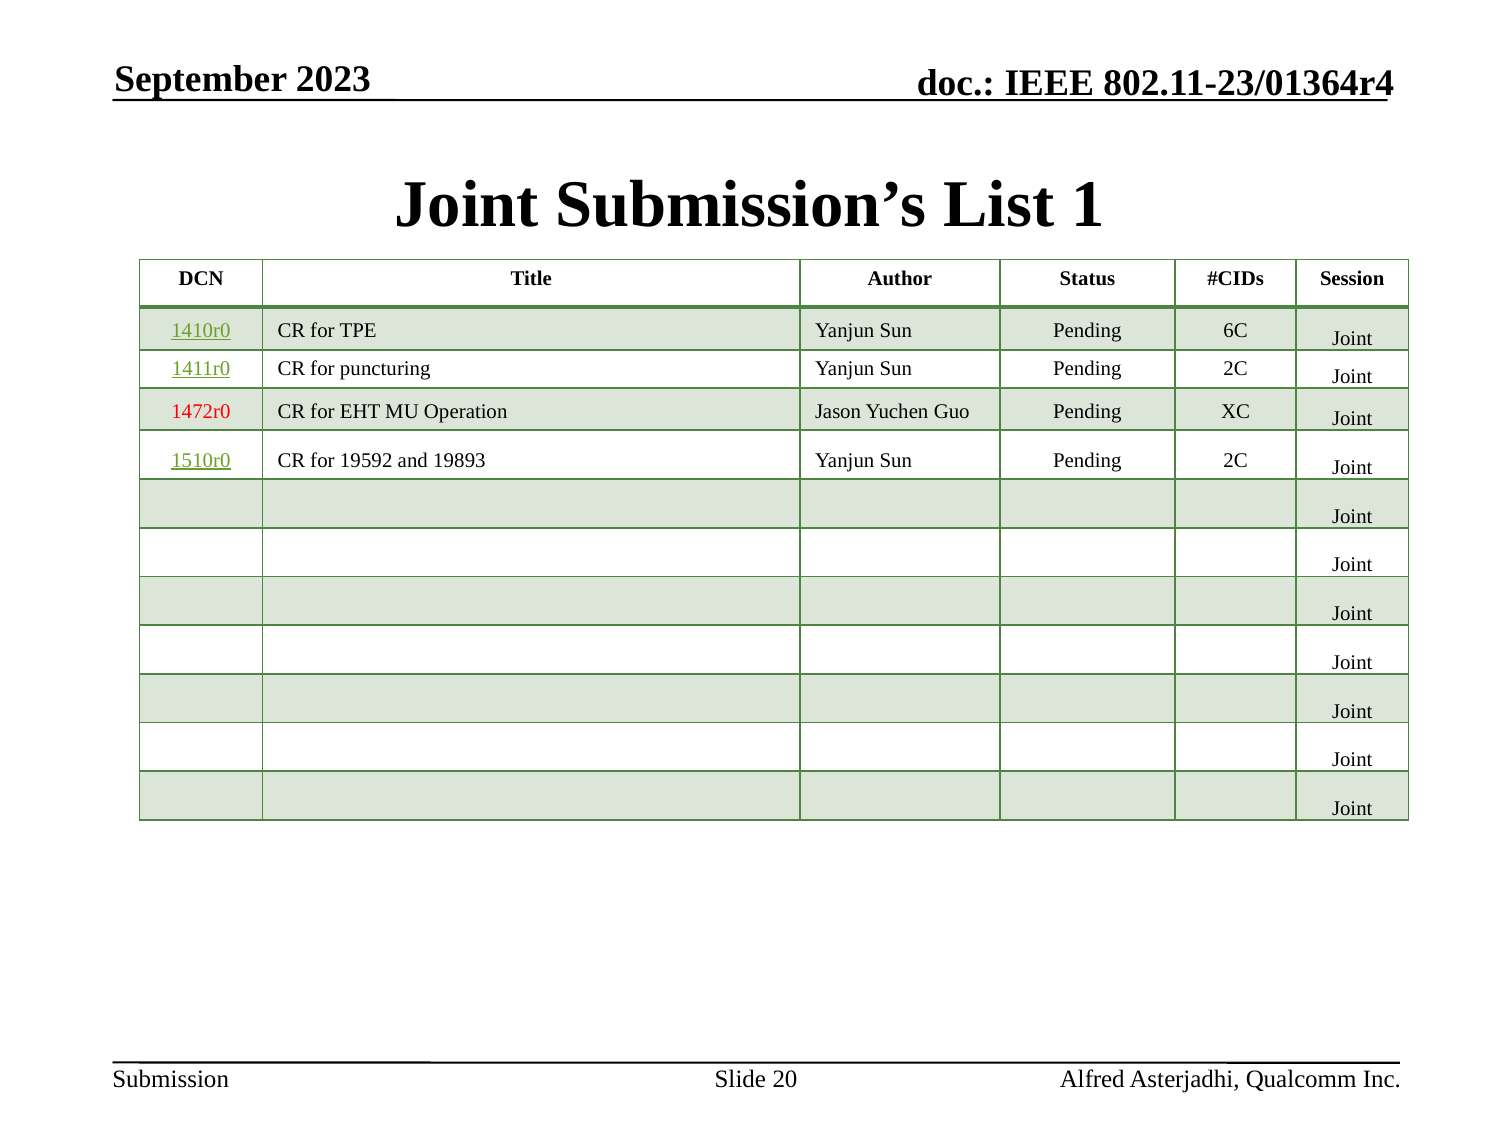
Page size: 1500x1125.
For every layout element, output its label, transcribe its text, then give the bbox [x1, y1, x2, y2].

table_cell [263, 529, 799, 576]
table_cell [801, 772, 999, 819]
table_cell [140, 772, 262, 819]
table_cell Joint [1297, 389, 1408, 429]
table_cell 6C [1176, 309, 1295, 349]
table_cell Yanjun Sun [801, 431, 999, 478]
table_cell [263, 577, 799, 624]
table_header Author [801, 260, 999, 305]
table_cell [801, 577, 999, 624]
table_cell Joint [1297, 577, 1408, 624]
table_cell [1176, 723, 1295, 770]
table_cell 1472r0 [140, 389, 262, 429]
table_cell CR for EHT MU Operation [263, 389, 799, 429]
table_cell [263, 675, 799, 722]
table_cell [801, 675, 999, 722]
table_cell [1001, 772, 1174, 819]
table_cell Pending [1001, 309, 1174, 349]
table_cell [801, 626, 999, 673]
table_cell [1001, 529, 1174, 576]
table_cell Jason Yuchen Guo [801, 389, 999, 429]
table_cell 1510r0 [140, 431, 262, 478]
table_cell Yanjun Sun [801, 309, 999, 349]
table_cell [1176, 772, 1295, 819]
title Joint Submission’s List 1 [112, 112, 1388, 288]
table_cell [1001, 577, 1174, 624]
table_cell [140, 723, 262, 770]
table_cell [801, 529, 999, 576]
table_header Session [1297, 260, 1408, 305]
table_cell [140, 480, 262, 527]
table_cell [1001, 675, 1174, 722]
table_cell [801, 723, 999, 770]
table_cell [1176, 577, 1295, 624]
table_cell [263, 480, 799, 527]
table_cell Joint [1297, 529, 1408, 576]
table_cell Pending [1001, 351, 1174, 387]
table_cell [263, 772, 799, 819]
table_cell CR for TPE [263, 309, 799, 349]
table_cell Joint [1297, 675, 1408, 722]
table_cell 1410r0 [140, 309, 262, 349]
footer Alfred Asterjadhi, Qualcomm Inc. [878, 1061, 1402, 1093]
table_cell Pending [1001, 431, 1174, 478]
table_cell [1001, 626, 1174, 673]
table_cell [1176, 675, 1295, 722]
table_cell Joint [1297, 480, 1408, 527]
table_cell [263, 723, 799, 770]
table_cell 2C [1176, 351, 1295, 387]
table_cell [140, 529, 262, 576]
table_header #CIDs [1176, 260, 1295, 305]
table_cell [1176, 626, 1295, 673]
table_cell [801, 480, 999, 527]
slide_number Slide 20 [712, 1061, 800, 1123]
table_cell [1001, 480, 1174, 527]
table_cell CR for puncturing [263, 351, 799, 387]
table_cell Joint [1297, 723, 1408, 770]
table_cell [263, 626, 799, 673]
table_cell Joint [1297, 309, 1408, 349]
table_cell 1411r0 [140, 351, 262, 387]
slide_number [114, 54, 423, 100]
table_header Title [263, 260, 799, 305]
table_cell [1176, 480, 1295, 527]
table_cell [140, 577, 262, 624]
table_cell Yanjun Sun [801, 351, 999, 387]
table_cell [1001, 723, 1174, 770]
table_cell XC [1176, 389, 1295, 429]
table_cell [140, 626, 262, 673]
table_header Status [1001, 260, 1174, 305]
table_cell Joint [1297, 431, 1408, 478]
table_header DCN [140, 260, 262, 305]
table_cell CR for 19592 and 19893 [263, 431, 799, 478]
table_cell Joint [1297, 626, 1408, 673]
table_cell [1176, 529, 1295, 576]
table_cell Pending [1001, 389, 1174, 429]
table_cell [140, 675, 262, 722]
table_cell Joint [1297, 351, 1408, 387]
table_cell 2C [1176, 431, 1295, 478]
table_cell Joint [1297, 772, 1408, 819]
